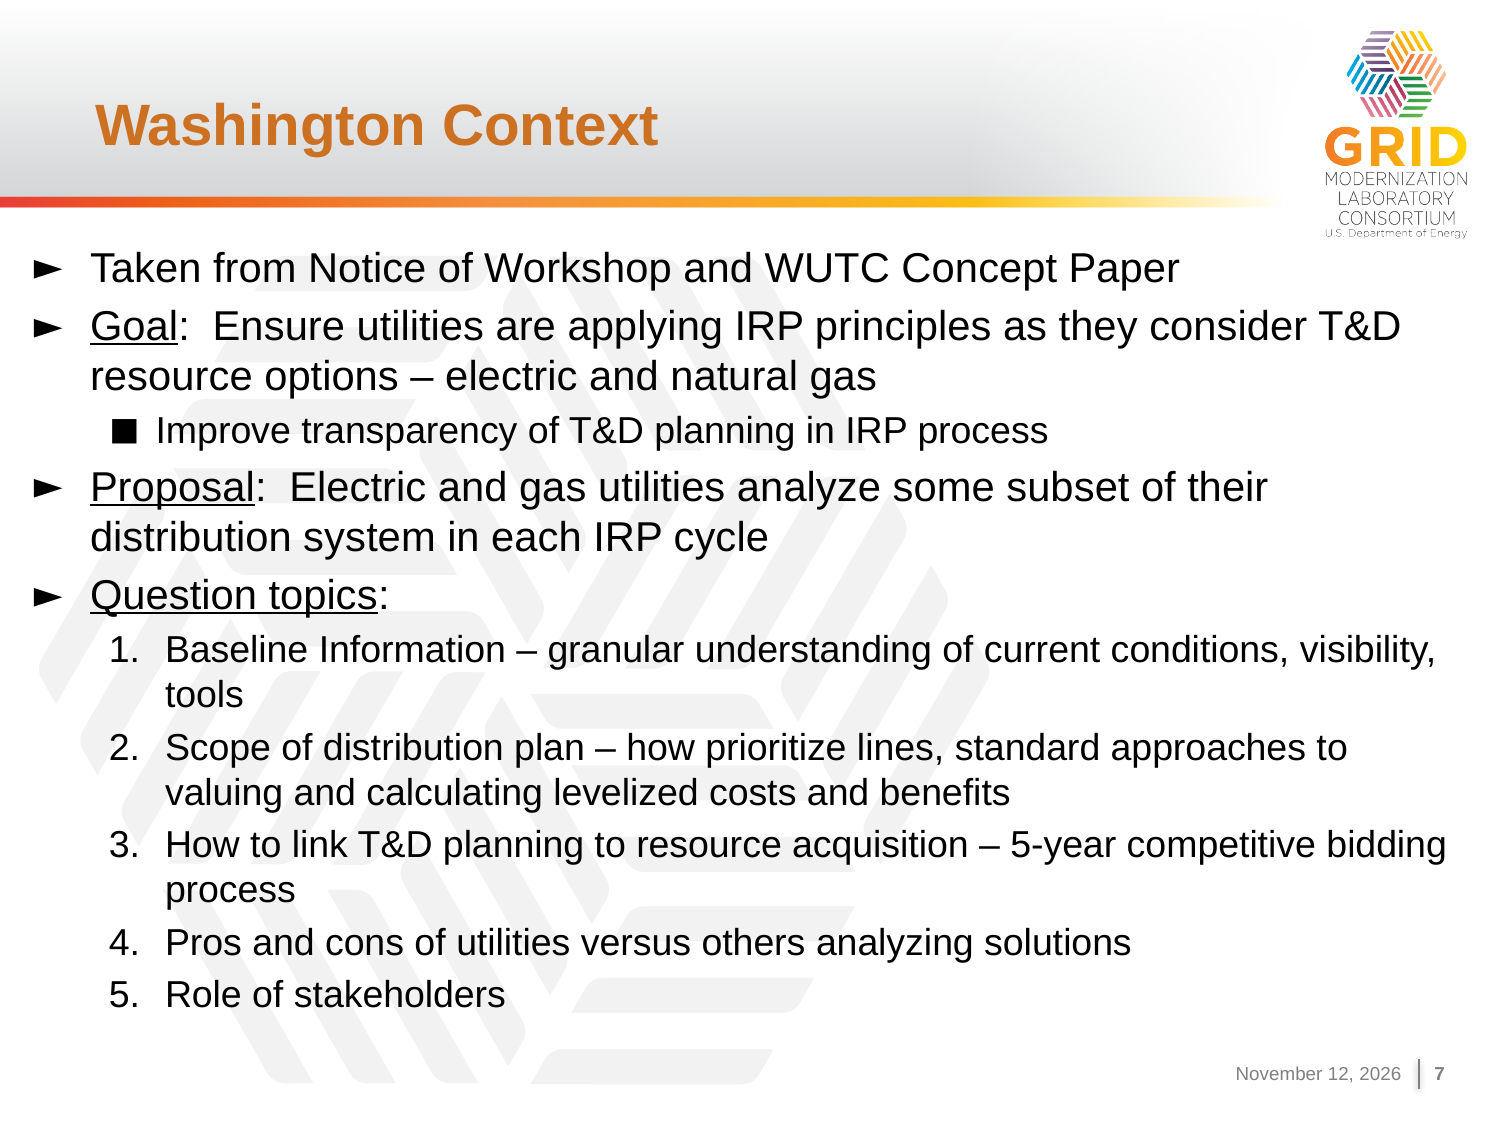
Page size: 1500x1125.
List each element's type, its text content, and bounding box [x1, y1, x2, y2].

picture [0, 0, 1500, 1125]
title Washington Context [80, 21, 1319, 165]
list Taken from Notice of Workshop and WUTC Concept Paper Goal: Ensure utilities are applying IRP principles as they consider T&D resource options – electric and natural gas Improve transparency of T&D planning in IRP process Proposal: Electric and gas utilities analyze some subset of their distribution system in each IRP cycle Question topics: Baseline Information – granular understanding of current conditions, visibility, tools Scope of distribution plan – how prioritize lines, standard approaches to valuing and calculating levelized costs and benefits How to link T&D planning to resource acquisition – 5-year competitive bidding process Pros and cons of utilities versus others analyzing solutions Role of stakeholders [33, 240, 1454, 983]
